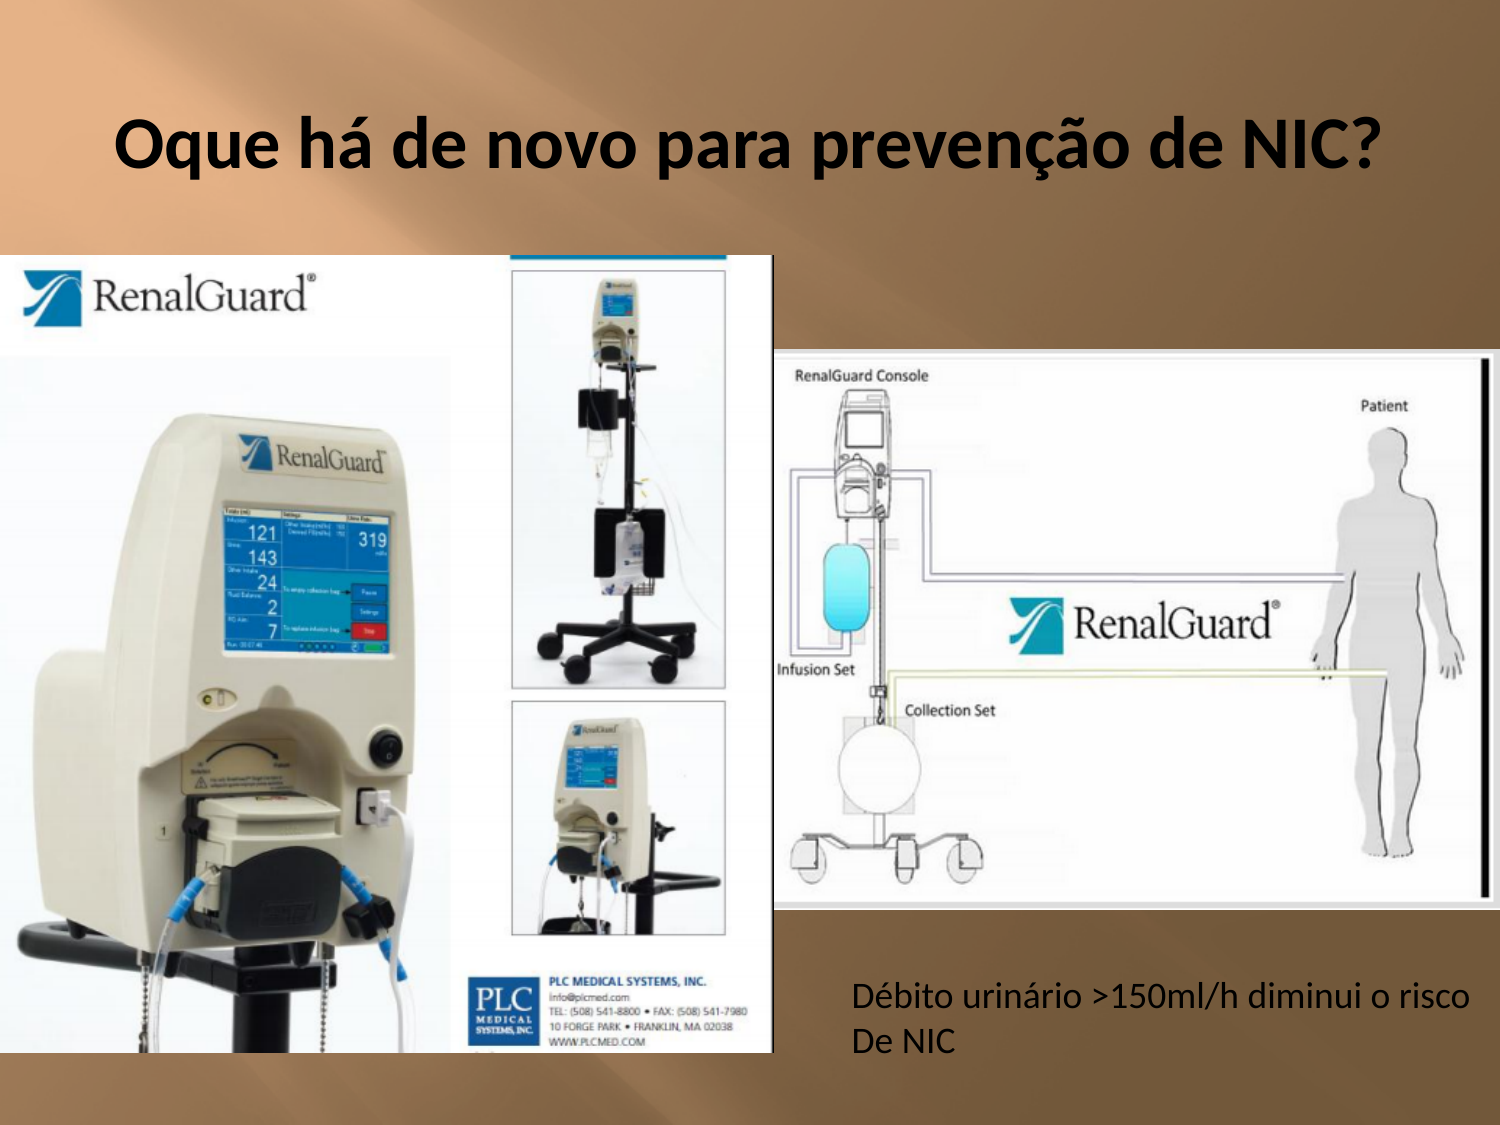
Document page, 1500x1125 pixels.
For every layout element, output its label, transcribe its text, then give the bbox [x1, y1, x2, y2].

picture [0, 255, 774, 1054]
text_box Débito urinário >150ml/h diminui o risco De NIC [836, 964, 1495, 1069]
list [818, 349, 1500, 910]
title Oque há de novo para prevenção de NIC? [75, 45, 1425, 233]
